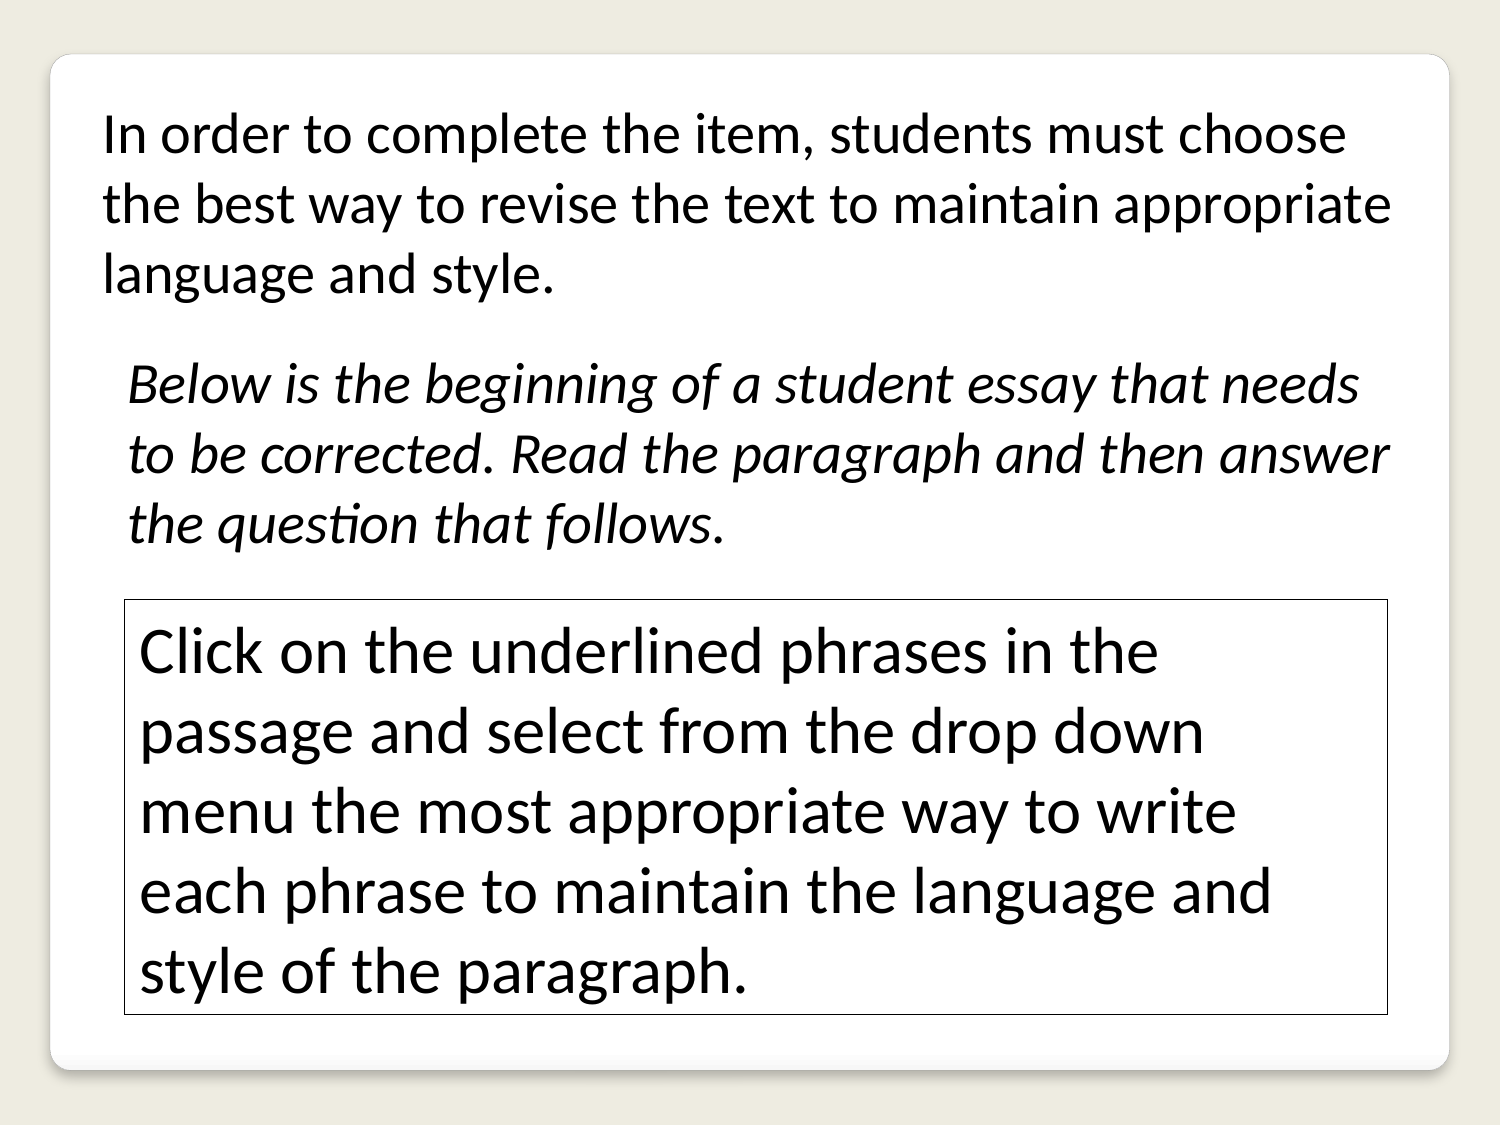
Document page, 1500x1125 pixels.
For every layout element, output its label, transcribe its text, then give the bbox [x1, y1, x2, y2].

text_box Click on the underlined phrases in the passage and select from the drop down menu the most appropriate way to write each phrase to maintain the language and style of the paragraph. [124, 599, 1388, 1015]
text_box In order to complete the item, students must choose the best way to revise the text to maintain appropriate language and style. [87, 87, 1413, 313]
text_box Below is the beginning of a student essay that needs to be corrected. Read the paragraph and then answer the question that follows. [112, 337, 1413, 563]
